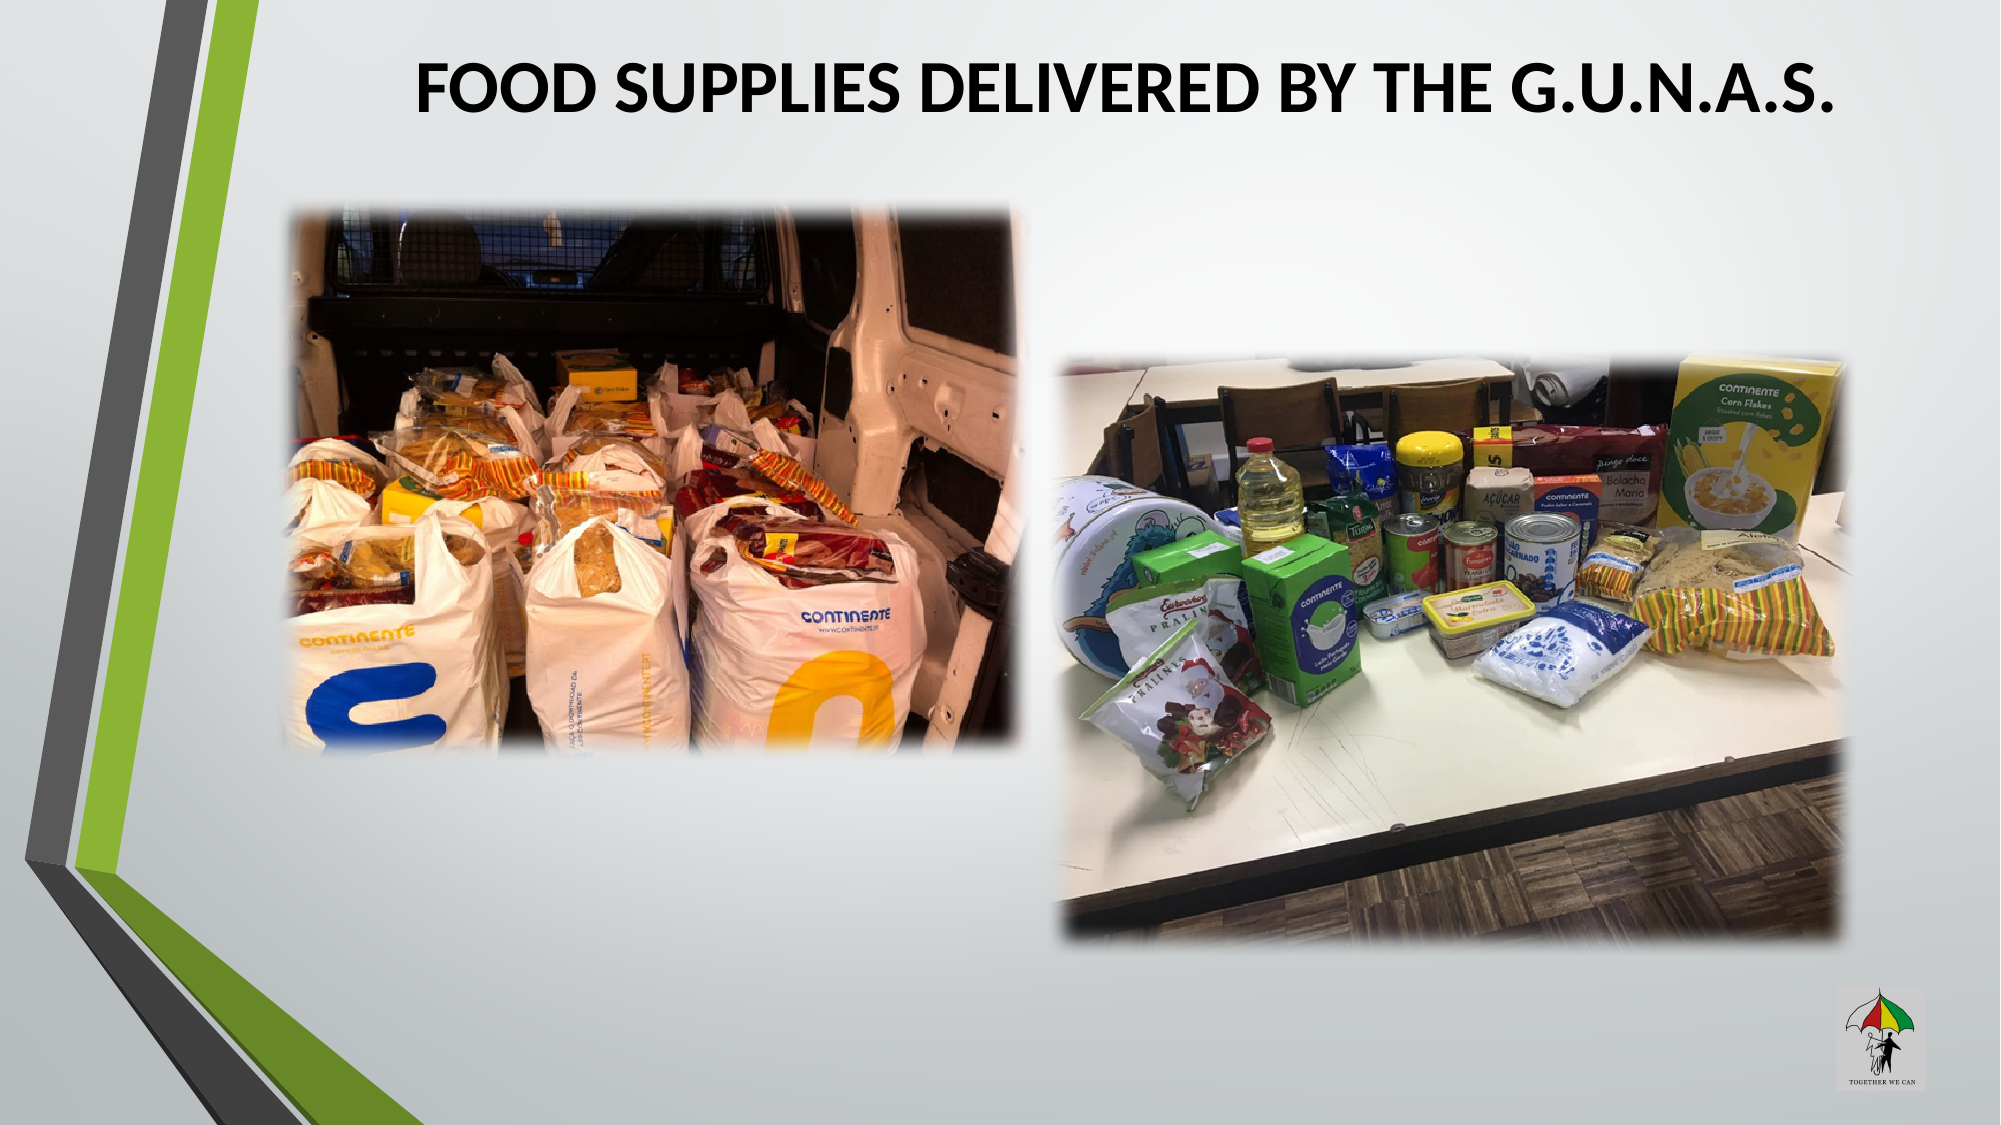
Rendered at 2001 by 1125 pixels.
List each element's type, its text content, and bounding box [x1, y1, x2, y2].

text_box FOOD SUPPLIES DELIVERED BY THE G.U.N.A.S. [253, 45, 2000, 154]
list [1046, 347, 1858, 957]
picture [1835, 986, 1926, 1091]
picture [276, 195, 1033, 761]
